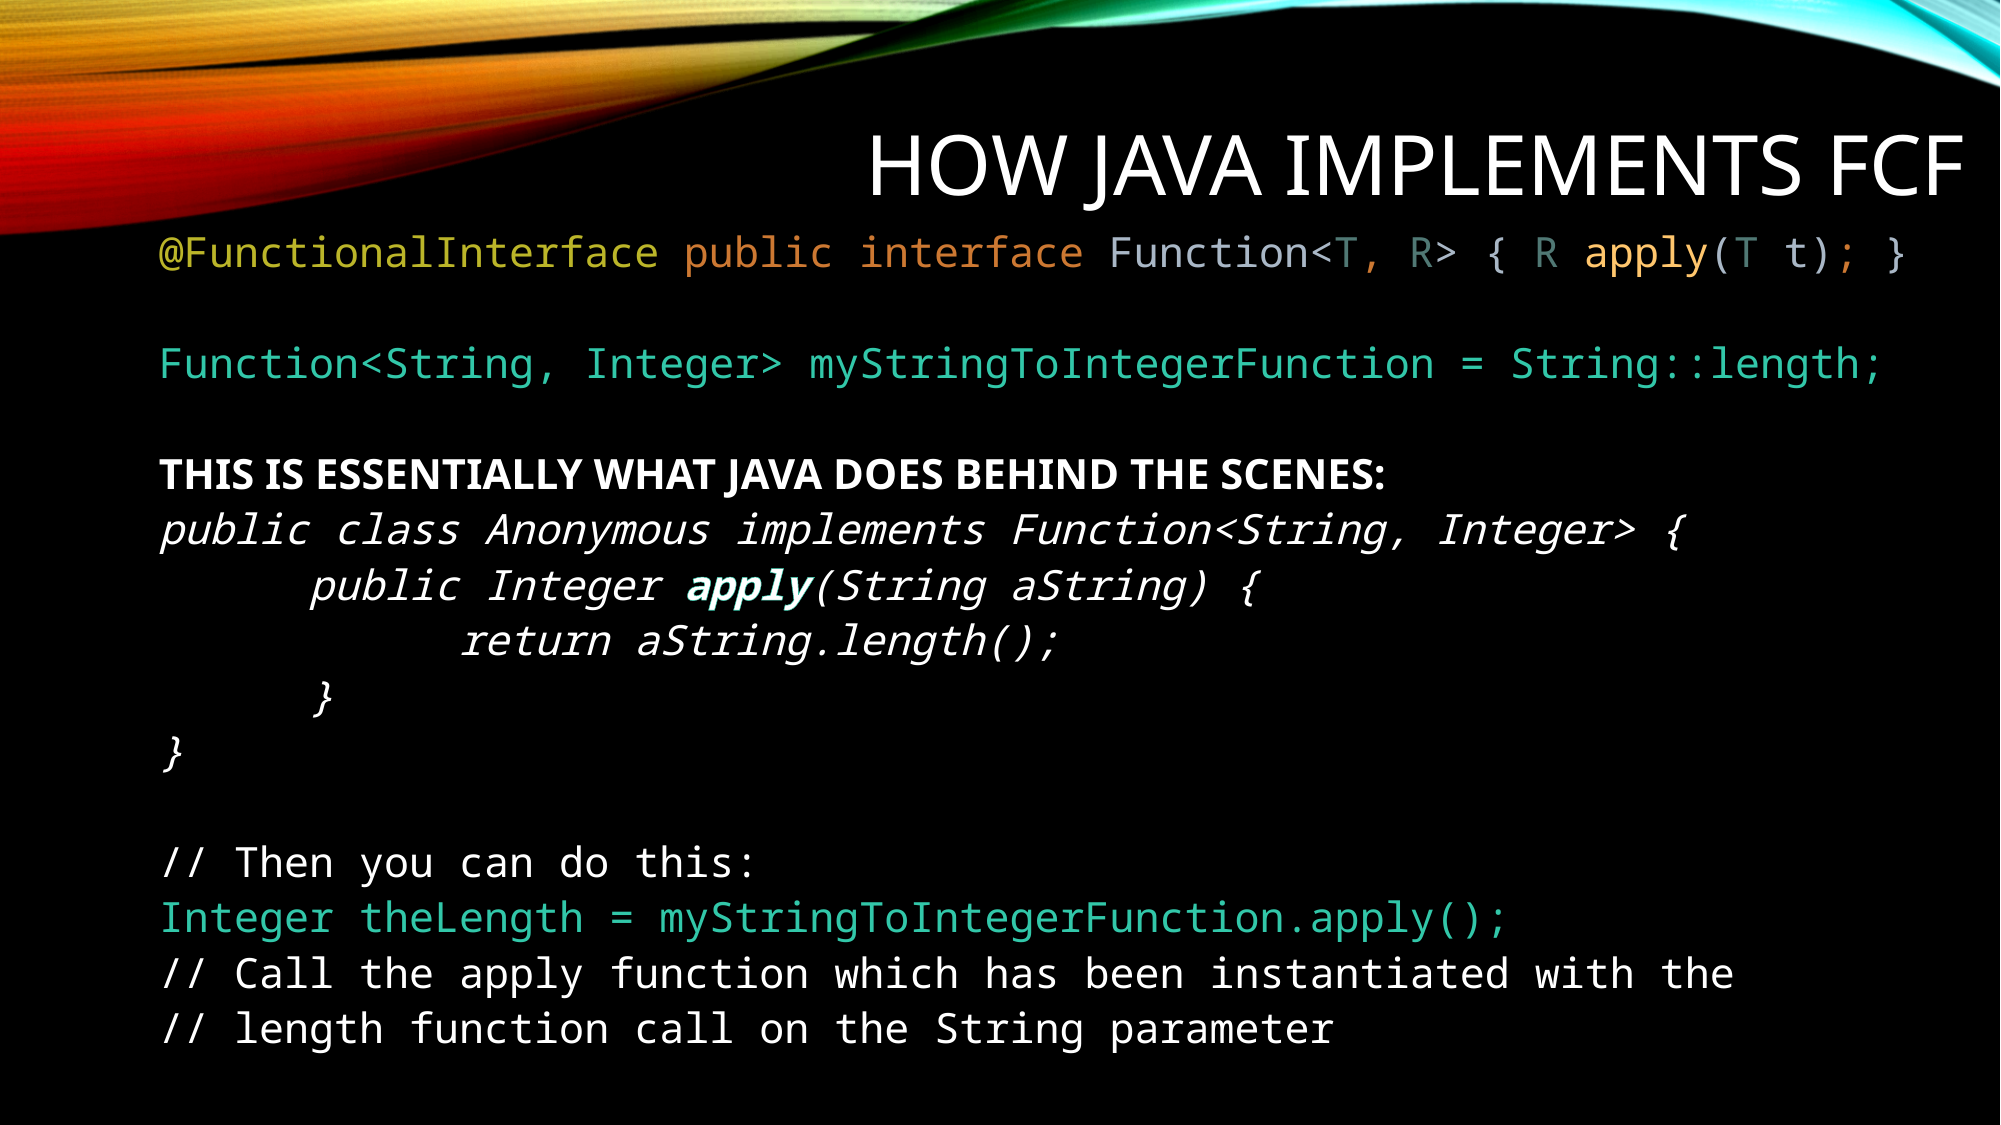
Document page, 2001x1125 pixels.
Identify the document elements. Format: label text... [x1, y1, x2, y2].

picture [0, 0, 2000, 237]
title HOW JAVA IMPLEMENTS FCF [643, 112, 1981, 224]
text_box @FunctionalInterface public interface Function<T, R> { R apply(T t); } Function<String, Integer> myStringToIntegerFunction = String::length; THIS IS ESSENTIALLY WHAT JAVA DOES BEHIND THE SCENES: public class Anonymous implements Function<String, Integer> { public Integer apply(String aString) { return aString.length(); } } // Then you can do this: Integer theLength = myStringToIntegerFunction.apply(); // Call the apply function which has been instantiated with the // length function call on the String parameter [69, 224, 1929, 1102]
